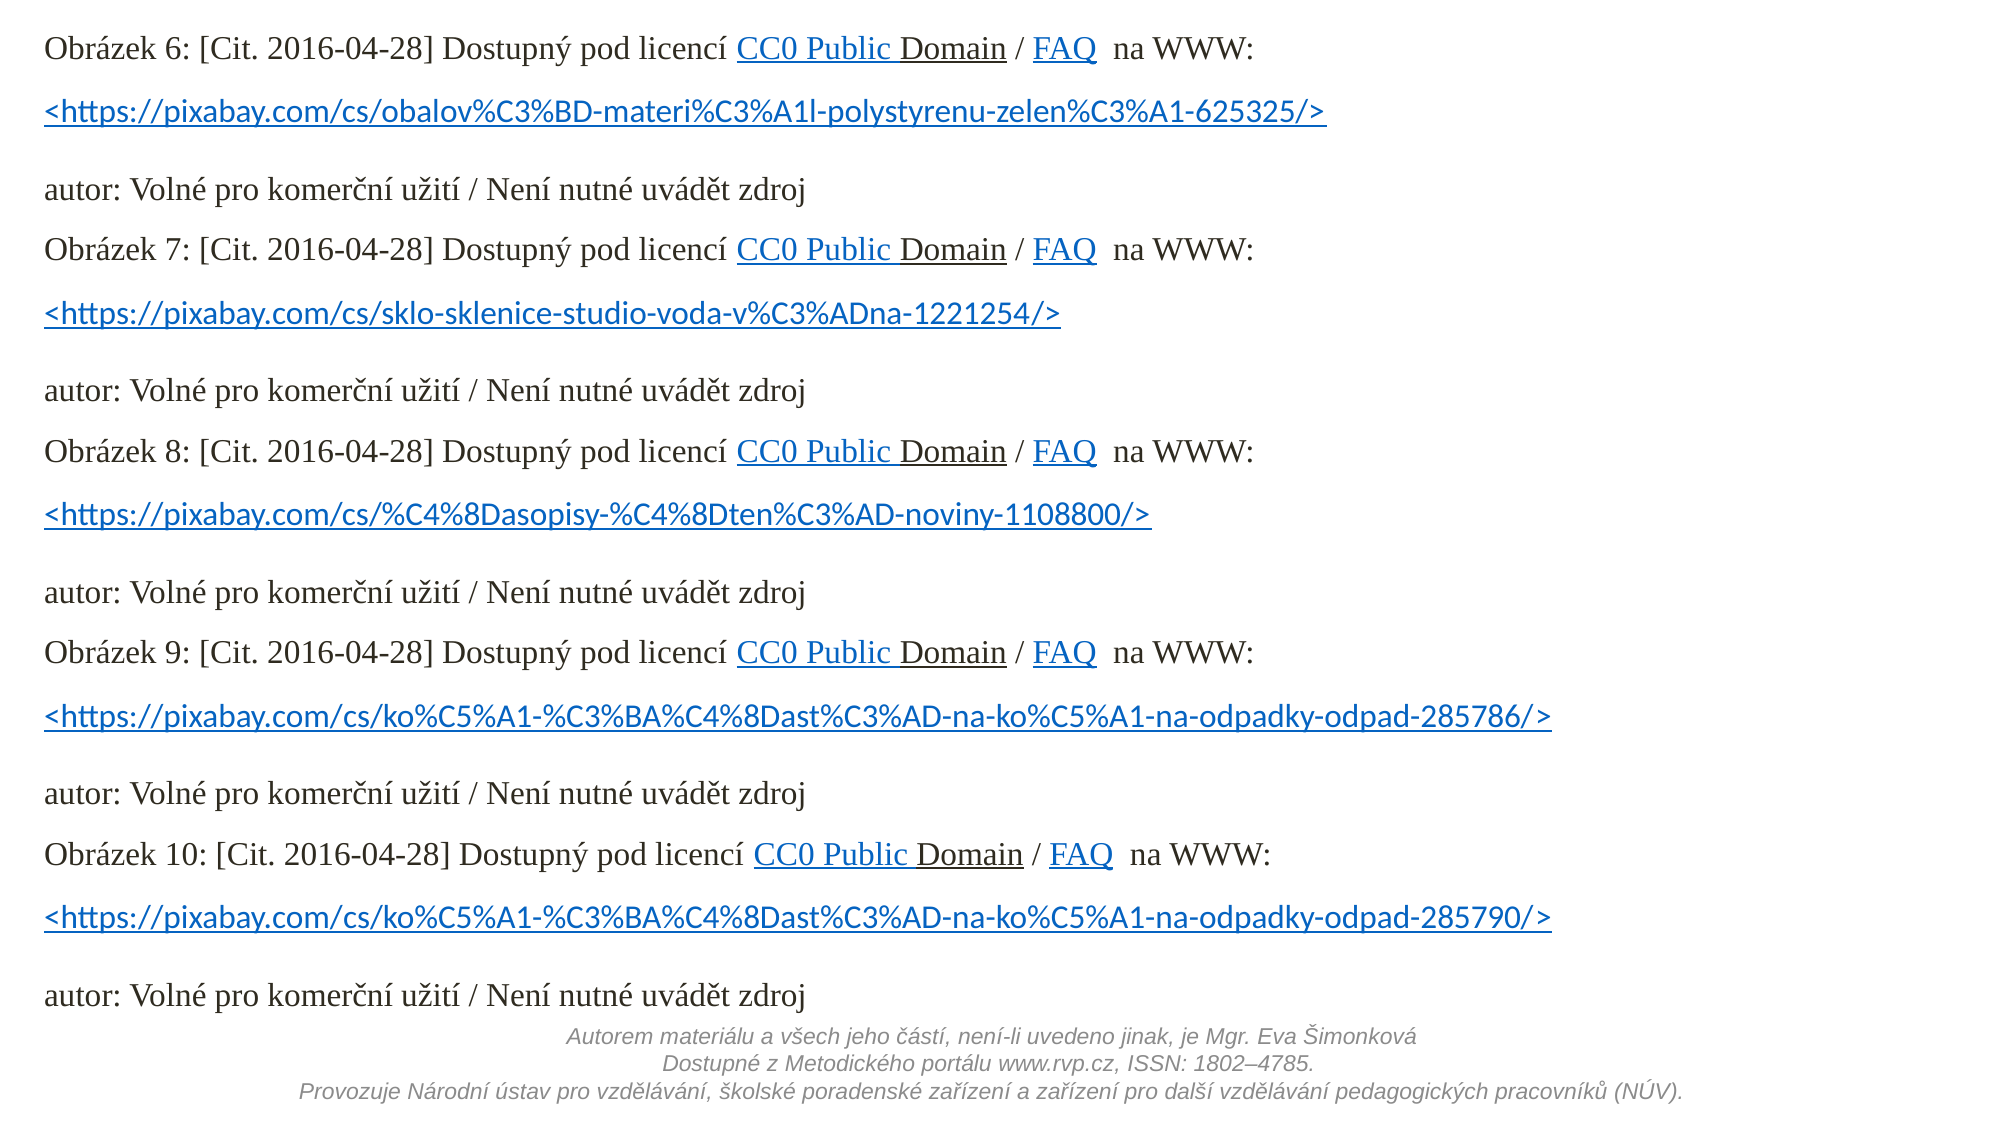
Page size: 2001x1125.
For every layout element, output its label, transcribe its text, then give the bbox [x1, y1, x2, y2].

list Obrázek 6: [Cit. 2016-04-28] Dostupný pod licencí CC0 Public Domain / FAQ na WWW: ˂https://pixabay.com/cs/obalov%C3%BD-materi%C3%A1l-polystyrenu-zelen%C3%A1-625325/˃ autor: Volné pro komerční užití / Není nutné uvádět zdroj Obrázek 7: [Cit. 2016-04-28] Dostupný pod licencí CC0 Public Domain / FAQ na WWW: ˂https://pixabay.com/cs/sklo-sklenice-studio-voda-v%C3%ADna-1221254/˃ autor: Volné pro komerční užití / Není nutné uvádět zdroj Obrázek 8: [Cit. 2016-04-28] Dostupný pod licencí CC0 Public Domain / FAQ na WWW: ˂https://pixabay.com/cs/%C4%8Dasopisy-%C4%8Dten%C3%AD-noviny-1108800/˃ autor: Volné pro komerční užití / Není nutné uvádět zdroj Obrázek 9: [Cit. 2016-04-28] Dostupný pod licencí CC0 Public Domain / FAQ na WWW: ˂https://pixabay.com/cs/ko%C5%A1-%C3%BA%C4%8Dast%C3%AD-na-ko%C5%A1-na-odpadky-odpad-285786/˃ autor: Volné pro komerční užití / Není nutné uvádět zdroj Obrázek 10: [Cit. 2016-04-28] Dostupný pod licencí CC0 Public Domain / FAQ na WWW: ˂https://pixabay.com/cs/ko%C5%A1-%C3%BA%C4%8Dast%C3%AD-na-ko%C5%A1-na-odpadky-odpad-285790/˃ autor: Volné pro komerční užití / Není nutné uvádět zdroj [29, 18, 1977, 1036]
text_box Autorem materiálu a všech jeho částí, není-li uvedeno jinak, je Mgr. Eva Šimonková Dostupné z Metodického portálu www.rvp.cz, ISSN: 1802–4785. Provozuje Národní ústav pro vzdělávání, školské poradenské zařízení a zařízení pro další vzdělávání pedagogických pracovníků (NÚV). [64, 1014, 1920, 1112]
